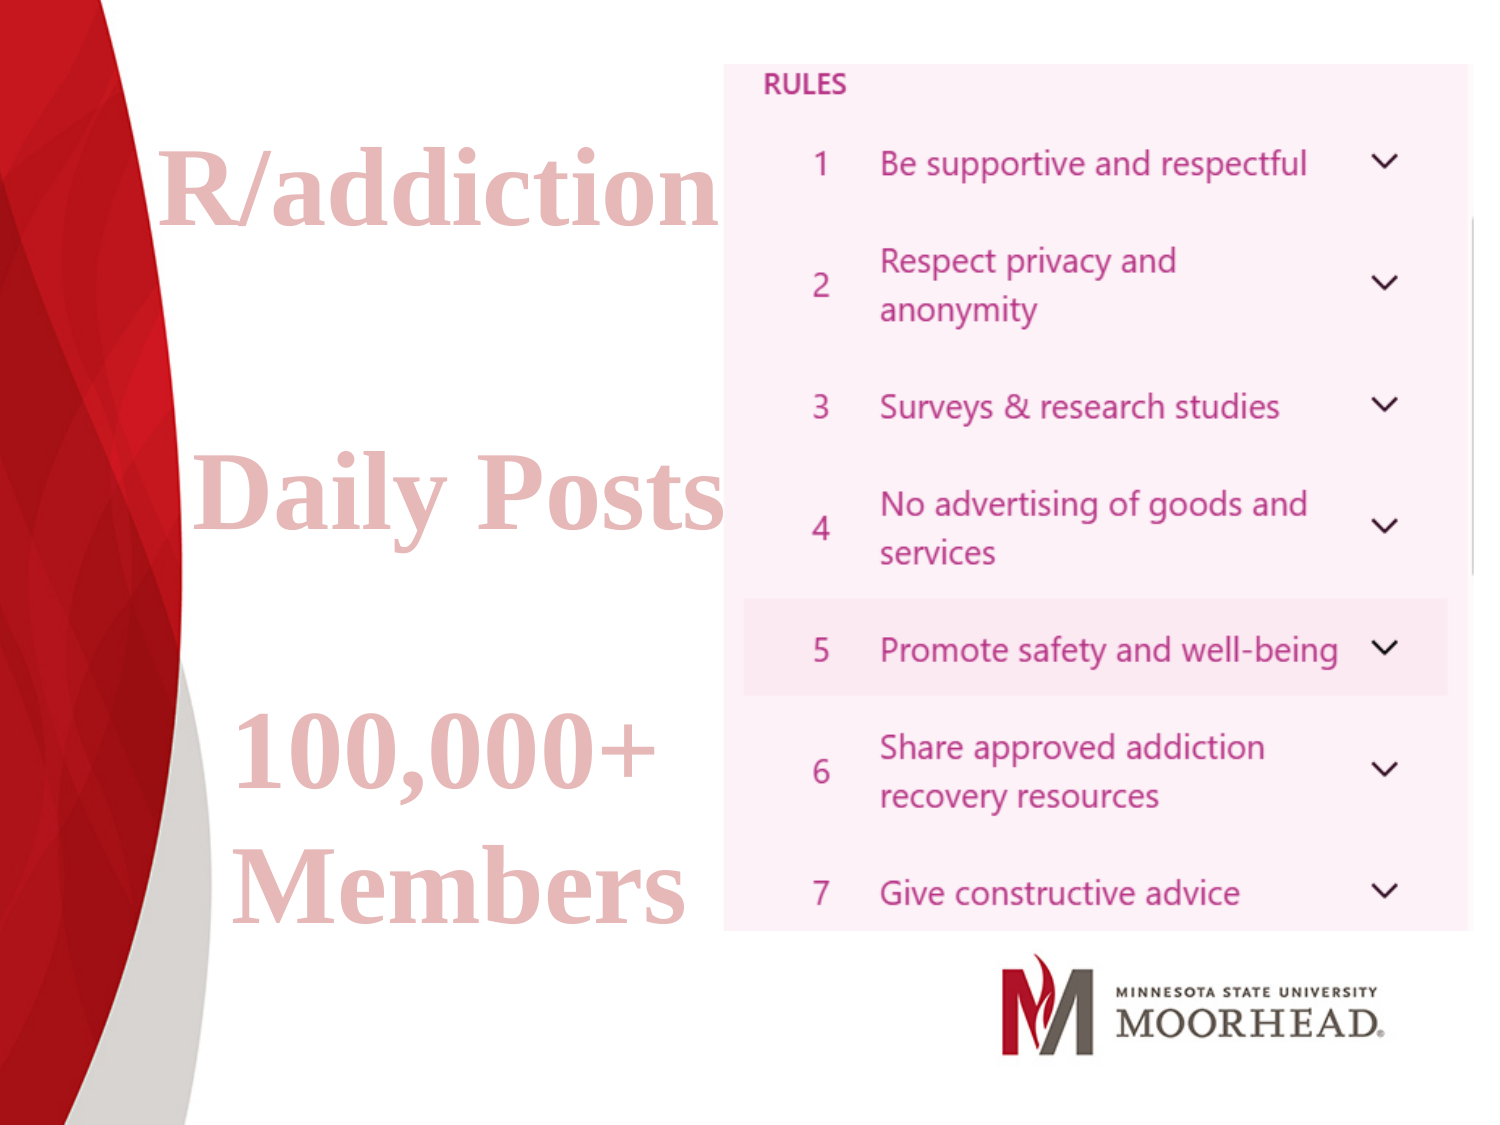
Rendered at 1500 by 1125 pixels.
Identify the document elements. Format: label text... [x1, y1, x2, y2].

picture [0, 0, 1500, 1125]
text_box R/addiction [142, 105, 717, 256]
text_box Daily Posts [177, 409, 717, 560]
text_box 100,000+ Members [215, 668, 704, 954]
